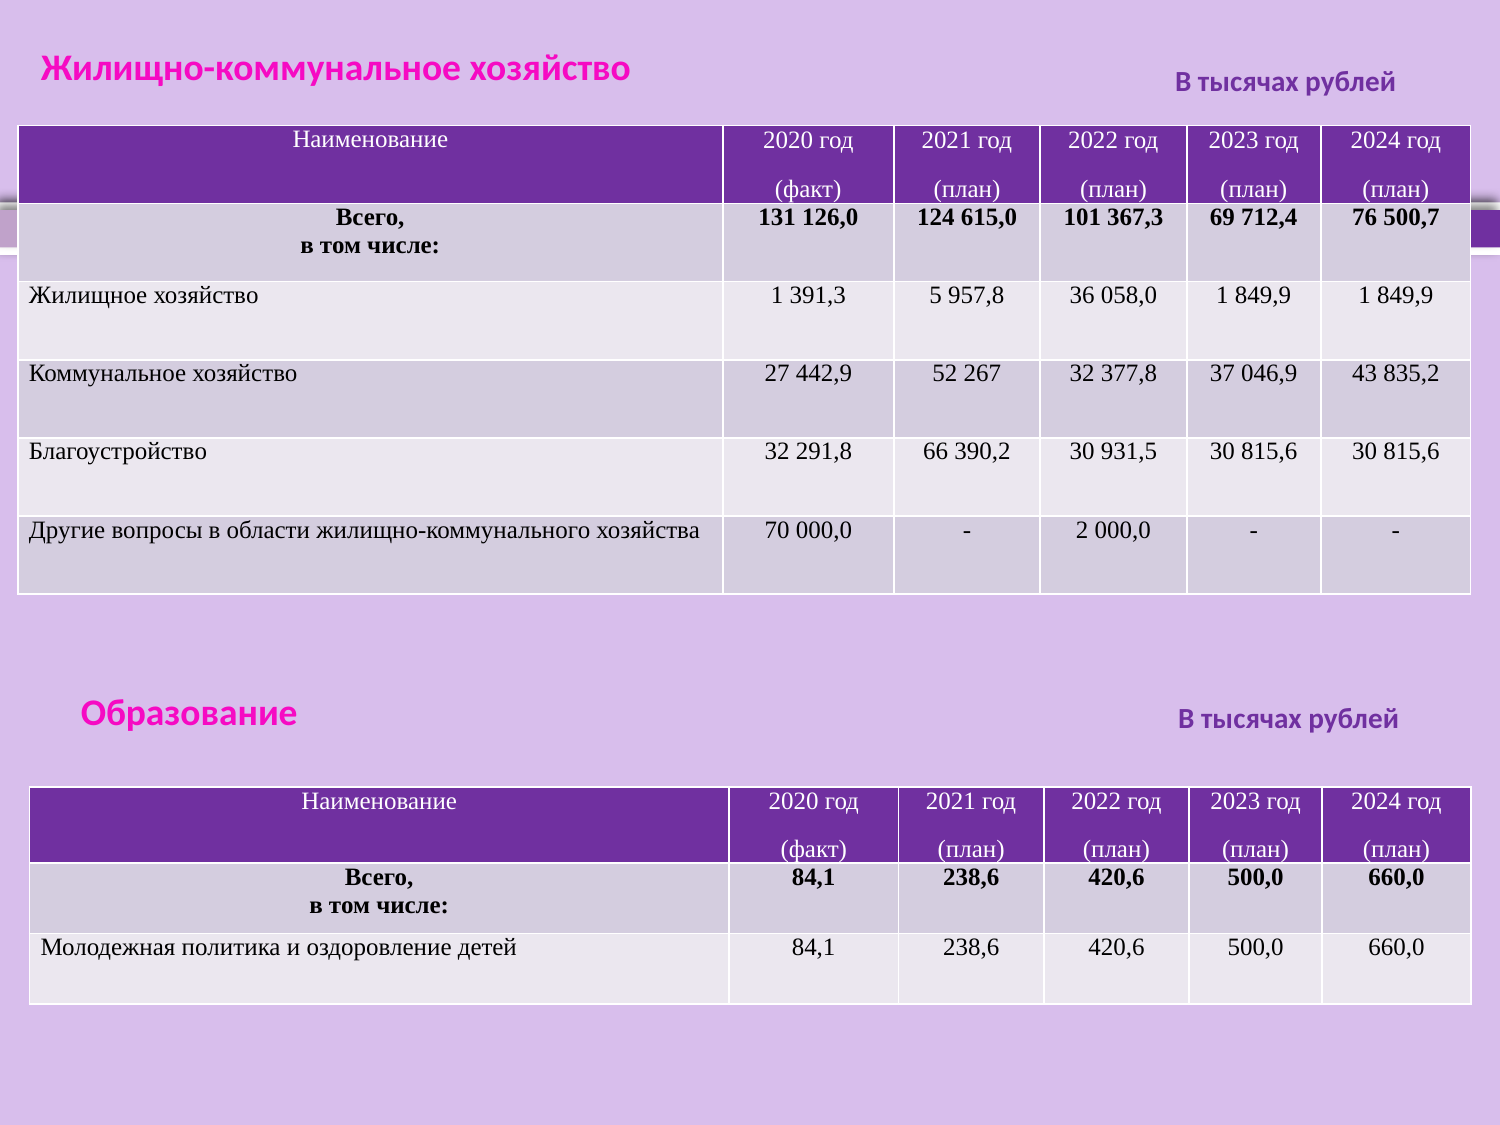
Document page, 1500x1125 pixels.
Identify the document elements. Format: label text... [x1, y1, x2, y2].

table_cell 37 046,9 [1188, 361, 1320, 437]
table_cell - [1322, 517, 1470, 593]
table_cell 30 815,6 [1322, 439, 1470, 515]
text_box Образование [66, 680, 313, 741]
table_cell 238,6 [899, 934, 1043, 1003]
table_cell 1 391,3 [724, 282, 893, 359]
table_cell 500,0 [1190, 934, 1321, 1003]
text_box Жилищно-коммунальное хозяйство [26, 35, 647, 95]
table_cell 660,0 [1323, 934, 1470, 1003]
table_cell Всего, в том числе: [19, 204, 722, 281]
table_cell 43 835,2 [1322, 361, 1470, 437]
table_header 2024 год (план) [1322, 126, 1470, 203]
table_cell 420,6 [1045, 934, 1188, 1003]
table_cell 30 931,5 [1041, 439, 1186, 515]
table_cell 84,1 [730, 864, 898, 933]
table_cell 101 367,3 [1041, 204, 1186, 281]
table_cell 84,1 [730, 934, 898, 1003]
table_cell 66 390,2 [895, 439, 1039, 515]
table_cell Благоустройство [19, 439, 722, 515]
table_cell 660,0 [1323, 864, 1470, 933]
table_cell 5 957,8 [895, 282, 1039, 359]
table_header 2022 год (план) [1045, 788, 1188, 862]
table_cell 70 000,0 [724, 517, 893, 593]
table_cell 32 377,8 [1041, 361, 1186, 437]
table_cell 2 000,0 [1041, 517, 1186, 593]
table_header Наименование [19, 126, 722, 203]
table_header 2022 год (план) [1041, 126, 1186, 203]
table_cell 420,6 [1045, 864, 1188, 933]
table_cell Всего, в том числе: [30, 864, 728, 933]
table_cell Коммунальное хозяйство [19, 361, 722, 437]
table_cell 131 126,0 [724, 204, 893, 281]
table_cell - [1188, 517, 1320, 593]
table_cell 1 849,9 [1188, 282, 1320, 359]
table_cell 32 291,8 [724, 439, 893, 515]
text_box В тысячах рублей [1160, 54, 1500, 125]
table_header 2021 год (план) [895, 126, 1039, 203]
table_cell Другие вопросы в области жилищно-коммунального хозяйства [19, 517, 722, 593]
table_cell 238,6 [899, 864, 1043, 933]
table_cell 52 267 [895, 361, 1039, 437]
table_cell 500,0 [1190, 864, 1321, 933]
table_header 2023 год (план) [1190, 788, 1321, 862]
table_cell 76 500,7 [1322, 204, 1470, 281]
table_header Наименование [30, 788, 728, 862]
table_header 2021 год (план) [899, 788, 1043, 862]
table_header 2023 год (план) [1188, 126, 1320, 203]
text_box В тысячах рублей [1163, 692, 1436, 763]
table_cell 27 442,9 [724, 361, 893, 437]
table_cell Жилищное хозяйство [19, 282, 722, 359]
table_cell 124 615,0 [895, 204, 1039, 281]
table_cell 36 058,0 [1041, 282, 1186, 359]
table_header 2024 год (план) [1323, 788, 1470, 862]
table_cell 1 849,9 [1322, 282, 1470, 359]
table_cell Молодежная политика и оздоровление детей [30, 934, 728, 1003]
table_header 2020 год (факт) [724, 126, 893, 203]
table_cell 69 712,4 [1188, 204, 1320, 281]
table_cell 30 815,6 [1188, 439, 1320, 515]
table_cell - [895, 517, 1039, 593]
table_header 2020 год (факт) [730, 788, 898, 862]
